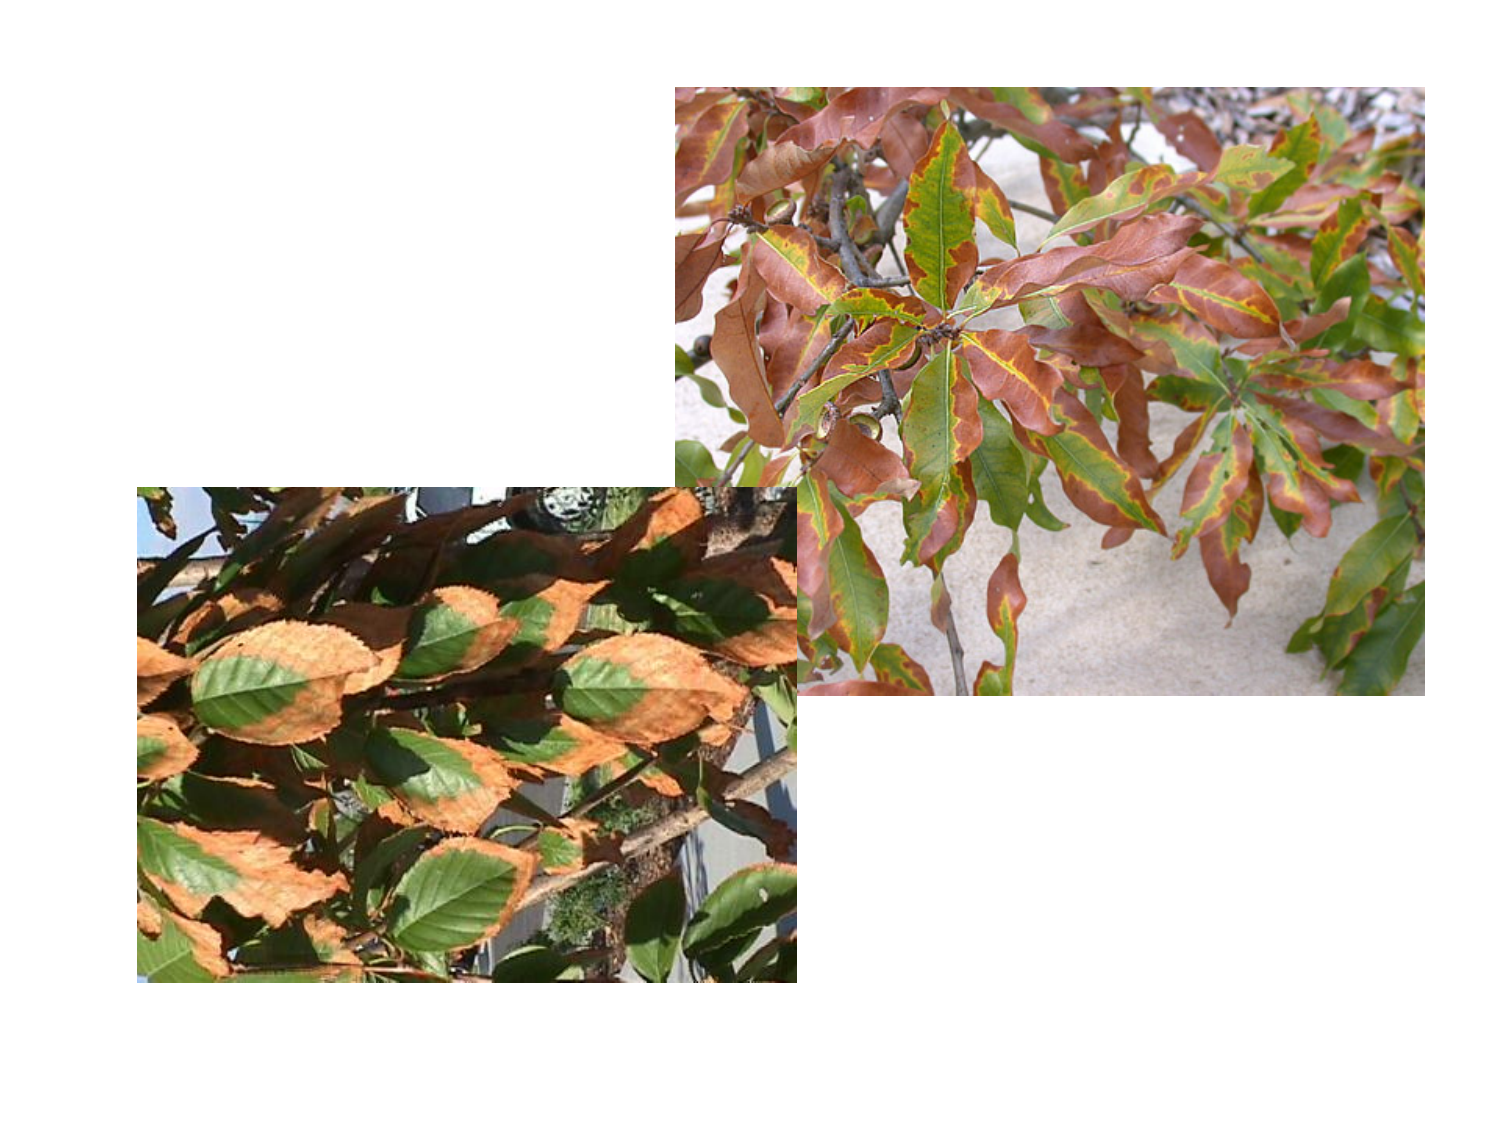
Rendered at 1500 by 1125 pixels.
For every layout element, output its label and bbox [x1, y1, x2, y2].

picture [137, 87, 1426, 984]
